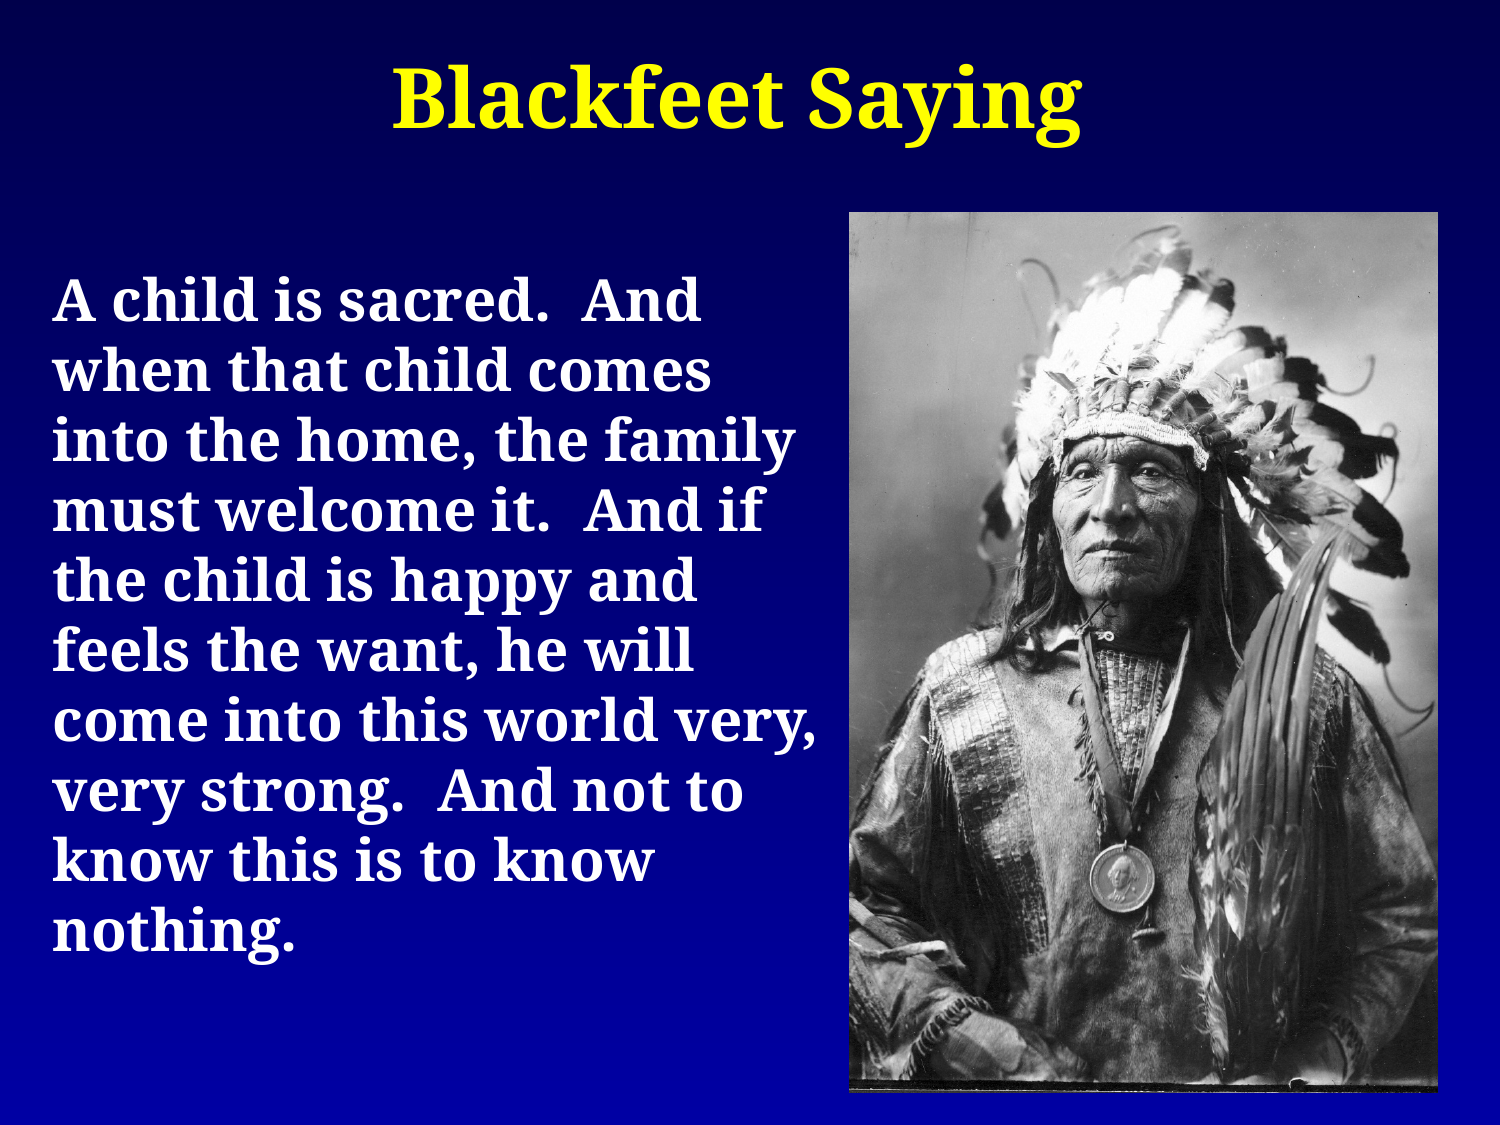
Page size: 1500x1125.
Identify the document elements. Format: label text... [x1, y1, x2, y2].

text_box Blackfeet Saying [99, 37, 1375, 153]
picture [849, 212, 1438, 1094]
text_box A child is sacred. And when that child comes into the home, the family must welcome it. And if the child is happy and feels the want, he will come into this world very, very strong. And not to know this is to know nothing. [37, 256, 844, 971]
